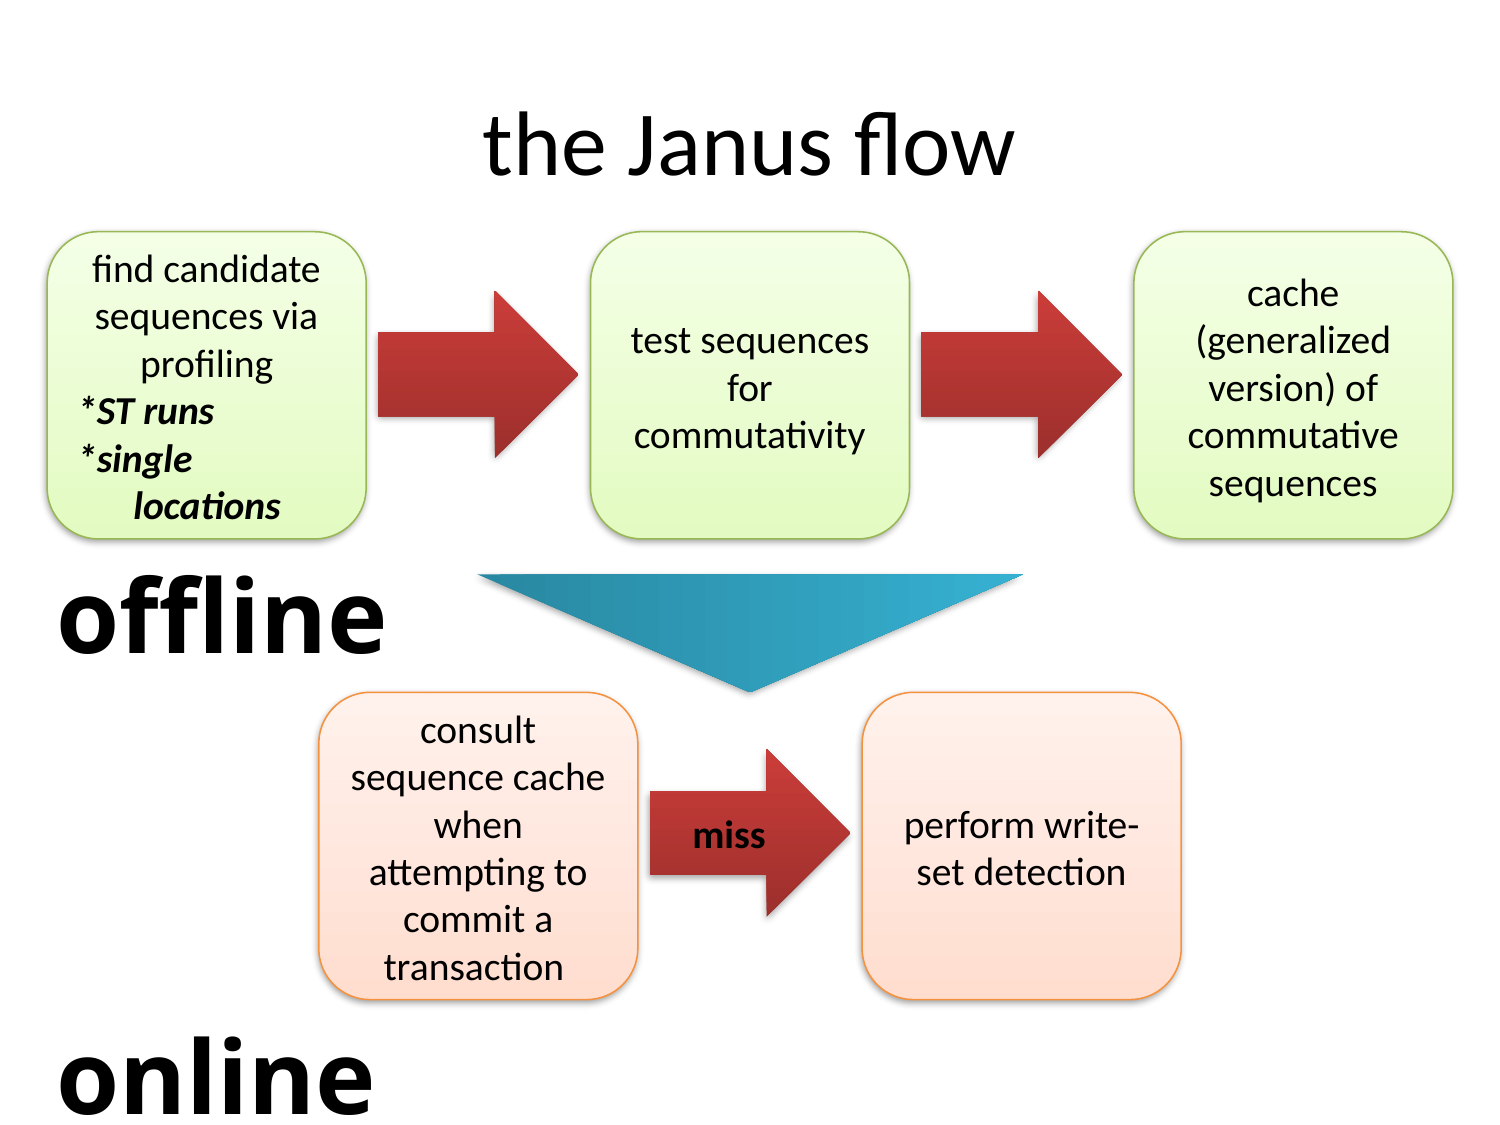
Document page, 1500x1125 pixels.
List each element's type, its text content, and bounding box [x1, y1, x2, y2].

text_box cache (generalized version) of commutative sequences [1133, 230, 1454, 540]
text_box test sequences for commutativity [589, 230, 911, 540]
text_box perform write-set detection [861, 691, 1182, 1001]
text_box [377, 290, 579, 459]
text_box consult sequence cache when attempting to commit a transaction [318, 691, 639, 1001]
text_box online [41, 1004, 491, 1125]
text_box offline [41, 544, 491, 682]
text_box find candidate sequences via profiling *ST runs *single locations [46, 230, 367, 540]
text_box [921, 290, 1122, 459]
title the Janus flow [75, 45, 1425, 233]
text_box [477, 574, 1023, 693]
text_box miss [649, 749, 851, 917]
